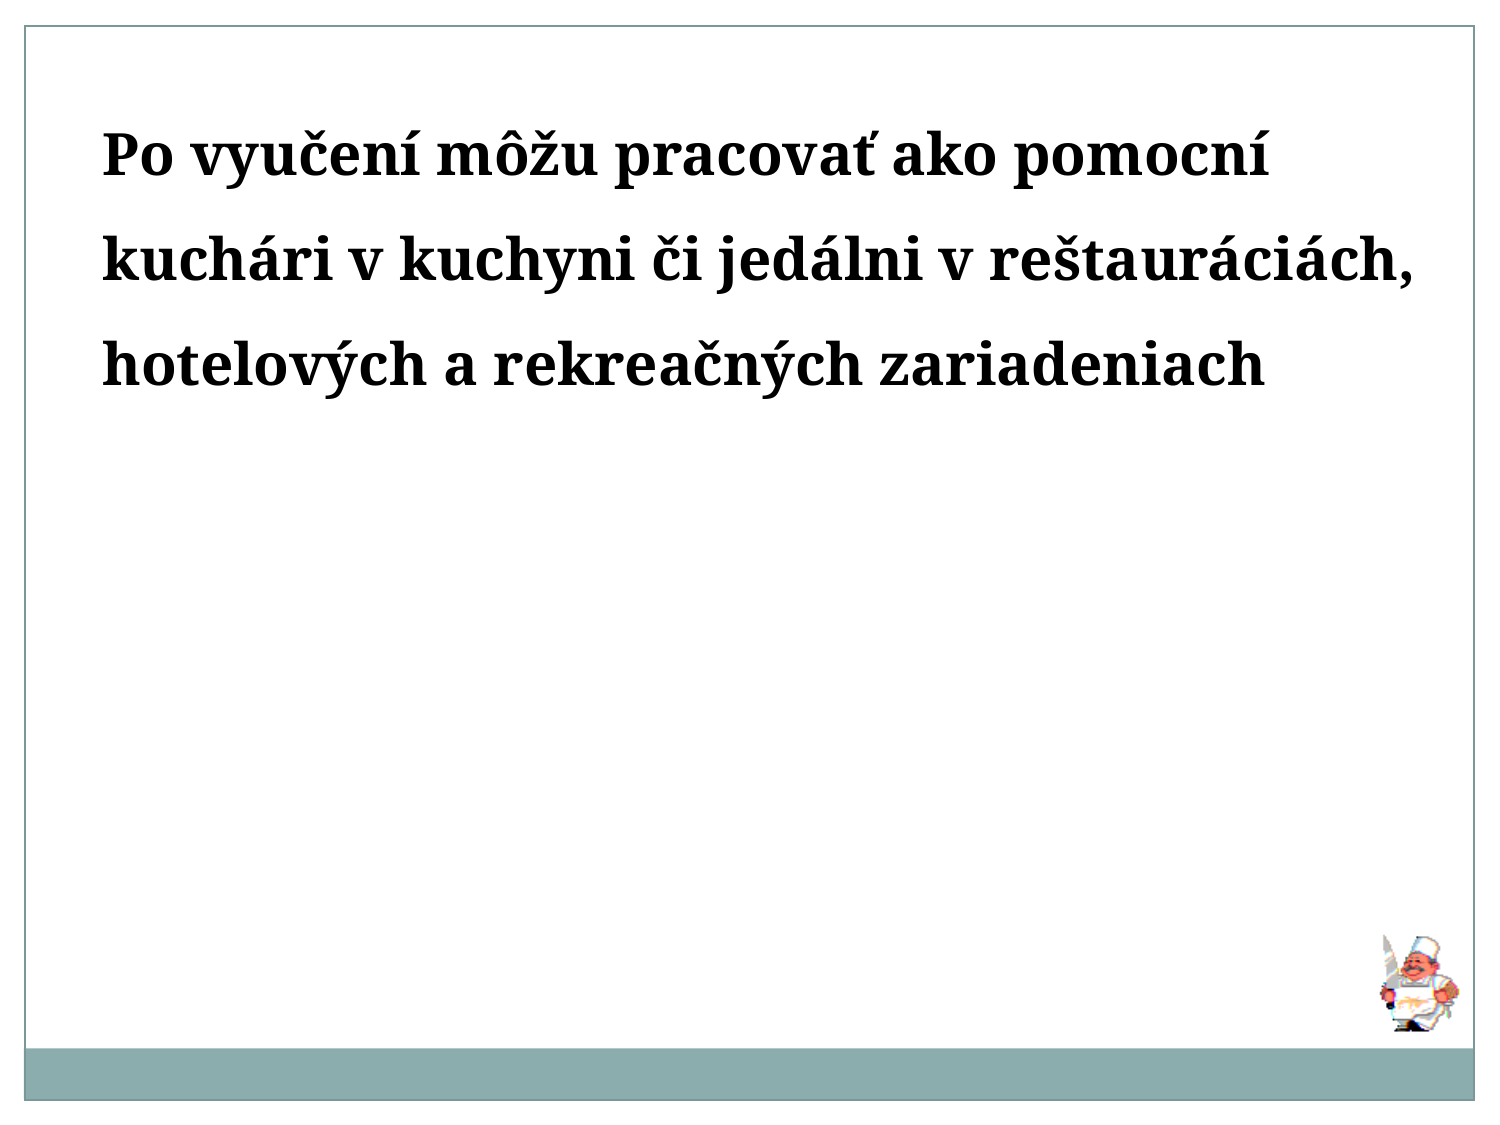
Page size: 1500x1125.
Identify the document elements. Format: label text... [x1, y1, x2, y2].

text_box Po vyučení môžu pracovať ako pomocní kuchári v kuchyni či jedálni v reštauráciách, hotelových a rekreačných zariadeniach [87, 75, 1438, 405]
picture [1374, 924, 1461, 1035]
